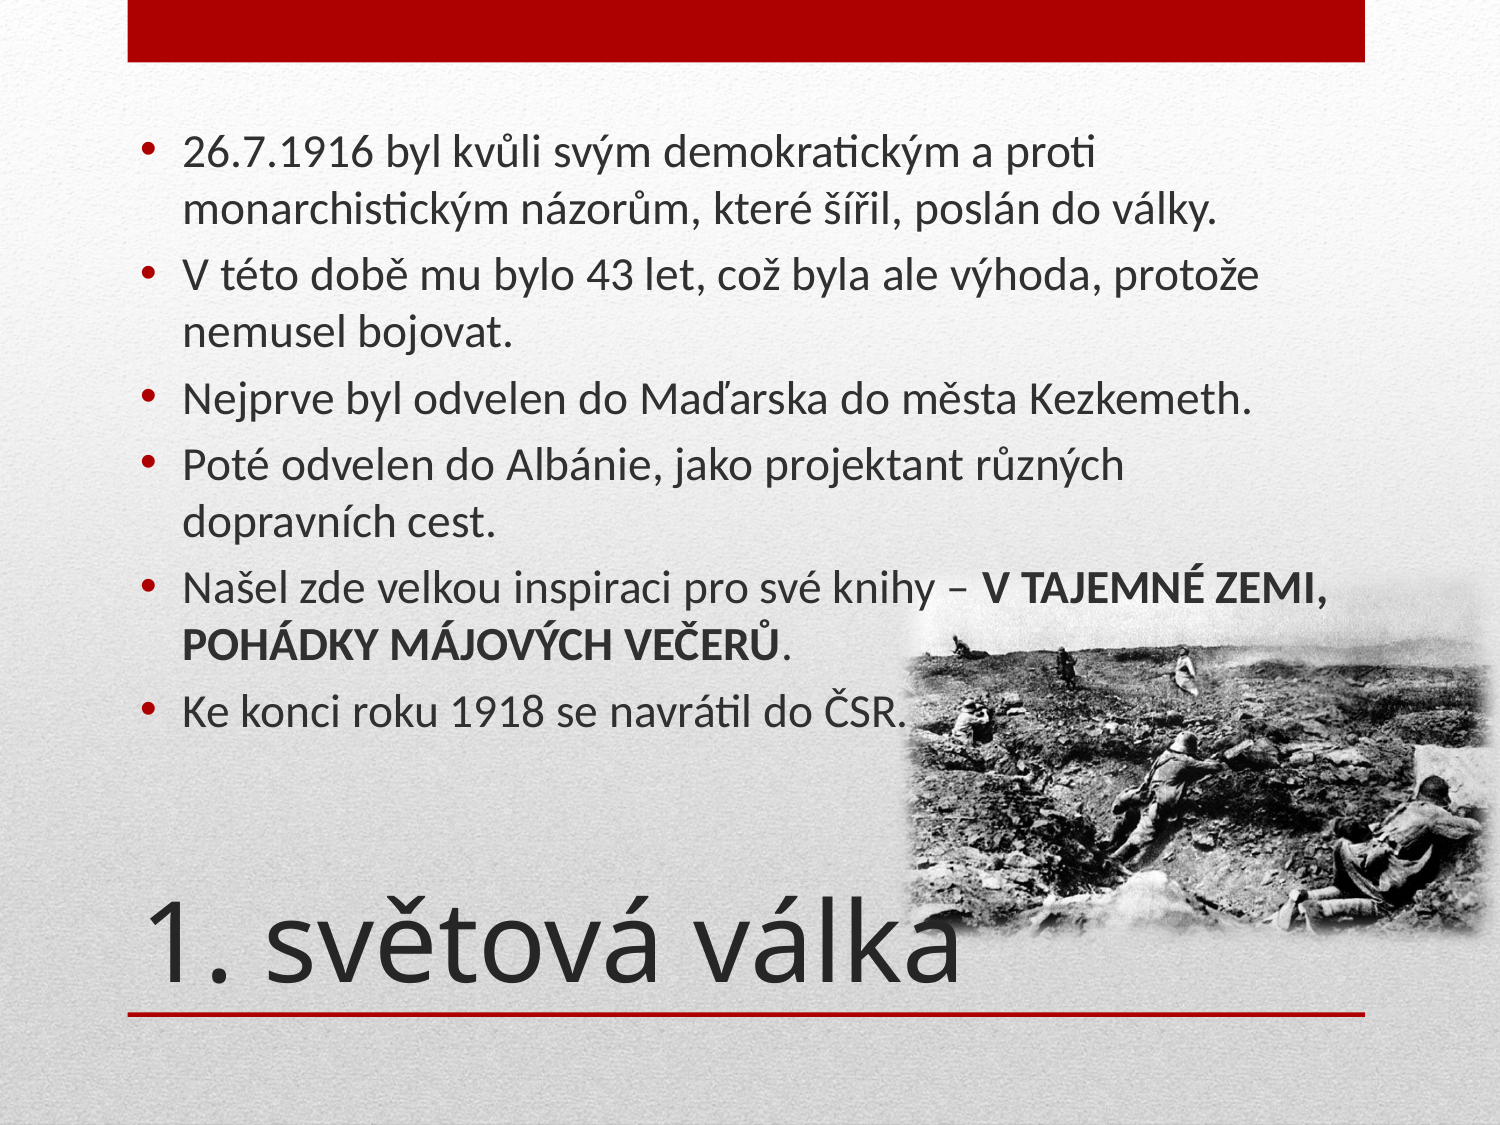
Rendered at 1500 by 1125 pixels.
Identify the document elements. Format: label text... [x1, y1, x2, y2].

title 1. světová válka [125, 750, 1238, 1013]
list 26.7.1916 byl kvůli svým demokratickým a proti monarchistickým názorům, které šířil, poslán do války. V této době mu bylo 43 let, což byla ale výhoda, protože nemusel bojovat. Nejprve byl odvelen do Maďarska do města Kezkemeth. Poté odvelen do Albánie, jako projektant různých dopravních cest. Našel zde velkou inspiraci pro své knihy – V TAJEMNÉ ZEMI, POHÁDKY MÁJOVÝCH VEČERŮ. Ke konci roku 1918 se navrátil do ČSR. [125, 112, 1363, 750]
picture [895, 561, 1500, 949]
